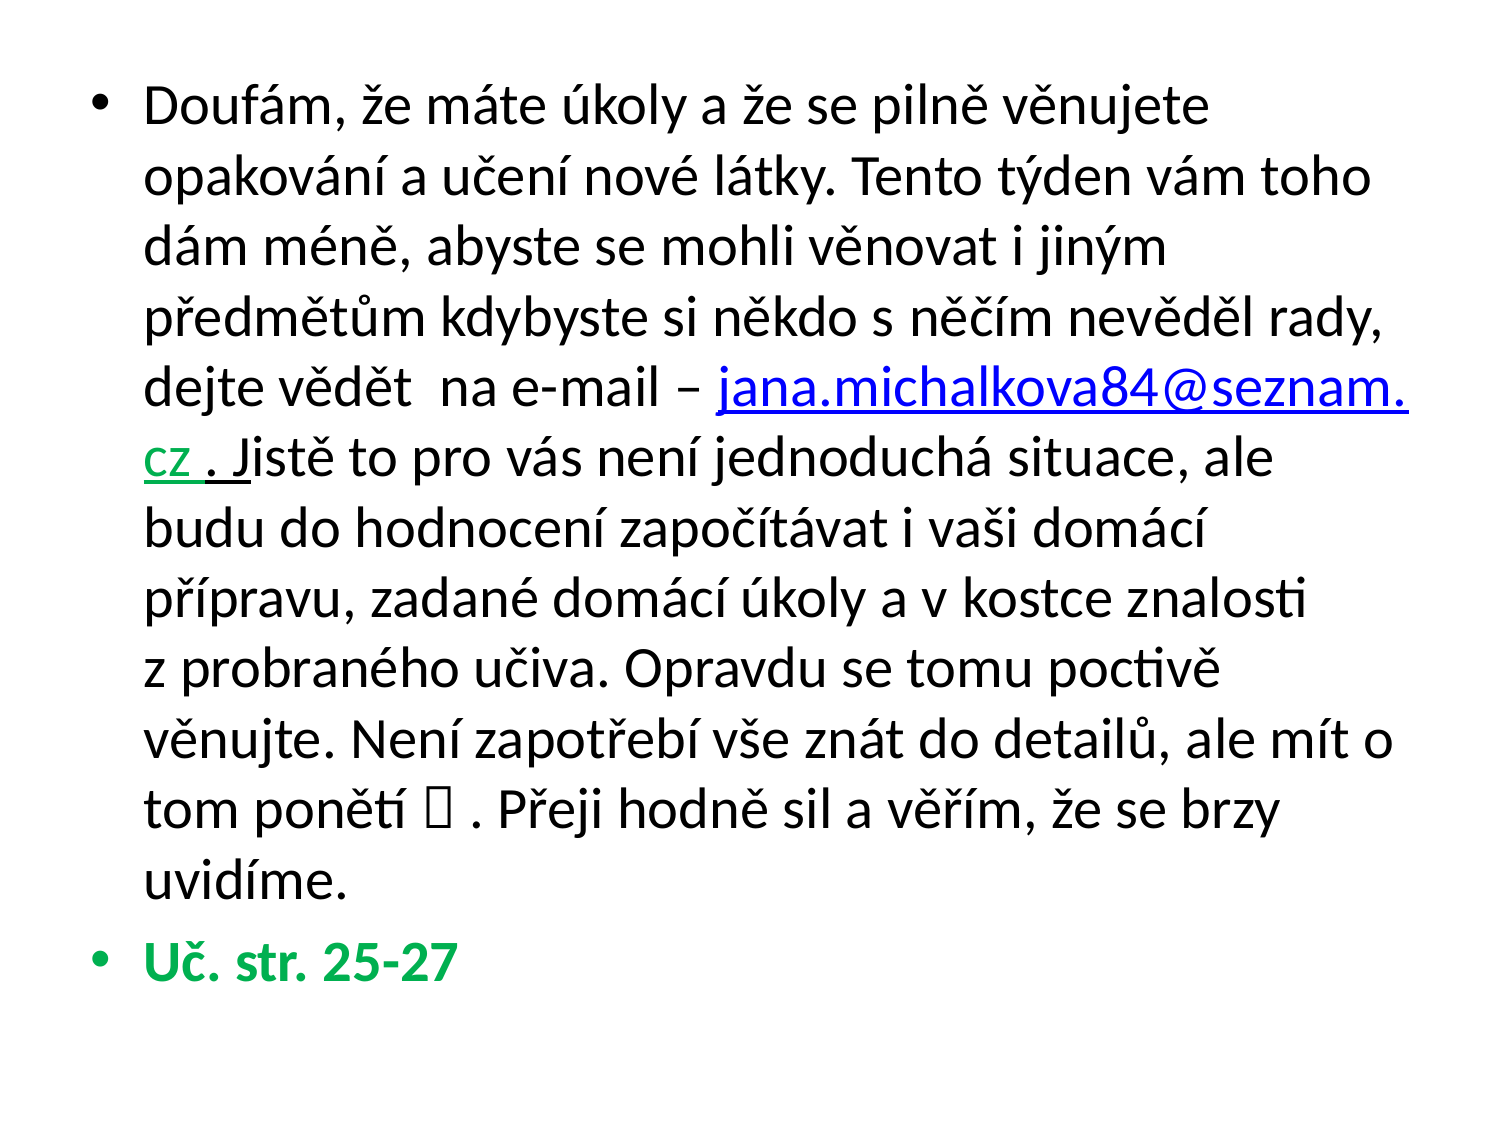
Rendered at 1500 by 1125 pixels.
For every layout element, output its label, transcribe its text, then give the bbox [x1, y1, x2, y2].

list Doufám, že máte úkoly a že se pilně věnujete opakování a učení nové látky. Tento týden vám toho dám méně, abyste se mohli věnovat i jiným předmětům kdybyste si někdo s něčím nevěděl rady, dejte vědět na e-mail – jana.michalkova84@seznam.cz . Jistě to pro vás není jednoduchá situace, ale budu do hodnocení započítávat i vaši domácí přípravu, zadané domácí úkoly a v kostce znalosti z probraného učiva. Opravdu se tomu poctivě věnujte. Není zapotřebí vše znát do detailů, ale mít o tom ponětí  . Přeji hodně sil a věřím, že se brzy uvidíme. Uč. str. 25-27 [75, 58, 1425, 1005]
